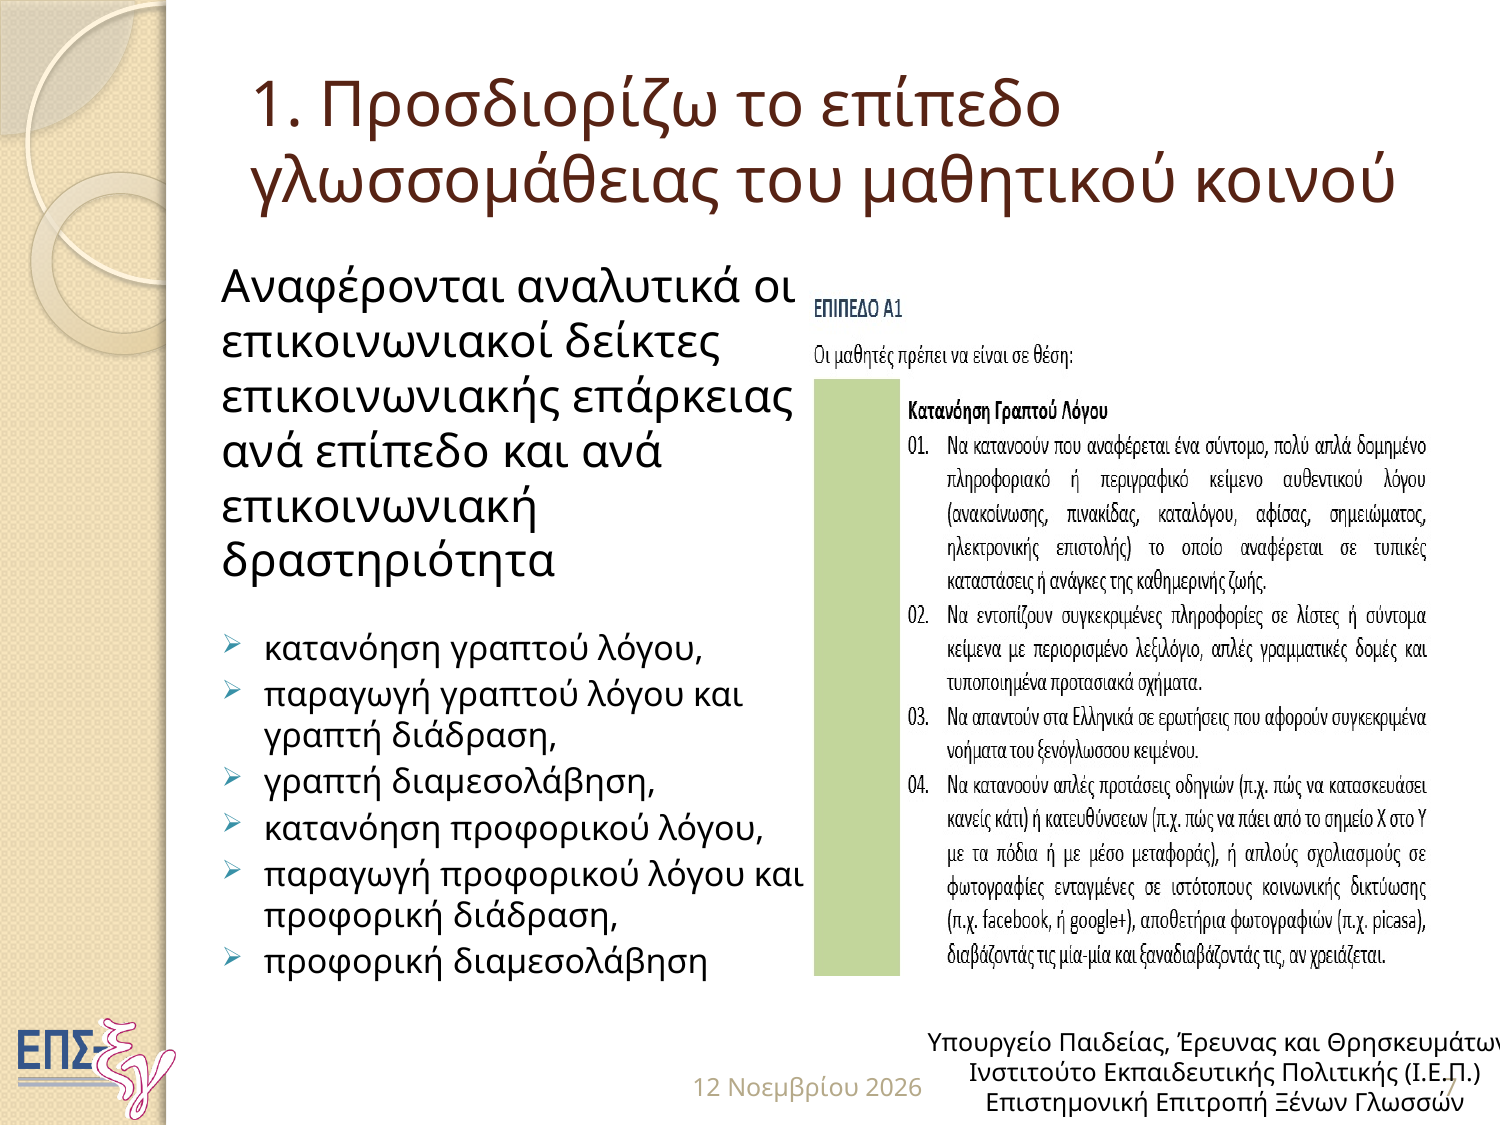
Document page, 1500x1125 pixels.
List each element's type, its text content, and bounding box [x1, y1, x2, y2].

slide_number 7 Σεπτεμβρίου 2016 [587, 1034, 938, 1113]
slide_number 7 [1413, 1034, 1488, 1113]
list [808, 290, 1443, 977]
title 1. Προσδιορίζω το επίπεδο γλωσσομάθειας του μαθητικού κοινού [235, 45, 1466, 233]
text_box Υπουργείο Παιδείας, Έρευνας και Θρησκευμάτων Ινστιτούτο Εκπαιδευτικής Πολιτικής (Ι.Ε.Π.) Επιστημονική Επιτροπή Ξένων Γλωσσών [797, 1018, 1500, 1124]
picture [18, 1018, 176, 1121]
list Αναφέρονται αναλυτικά οι επικοινωνιακοί δείκτες επικοινωνιακής επάρκειας ανά επίπεδο και ανά επικοινωνιακή δραστηριότητα κατανόηση γραπτού λόγου, παραγωγή γραπτού λόγου και γραπτή διάδραση, γραπτή διαμεσολάβηση, κατανόηση προφορικού λόγου, παραγωγή προφορικού λόγου και προφορική διάδραση, προφορική διαμεσολάβηση [194, 249, 836, 1015]
